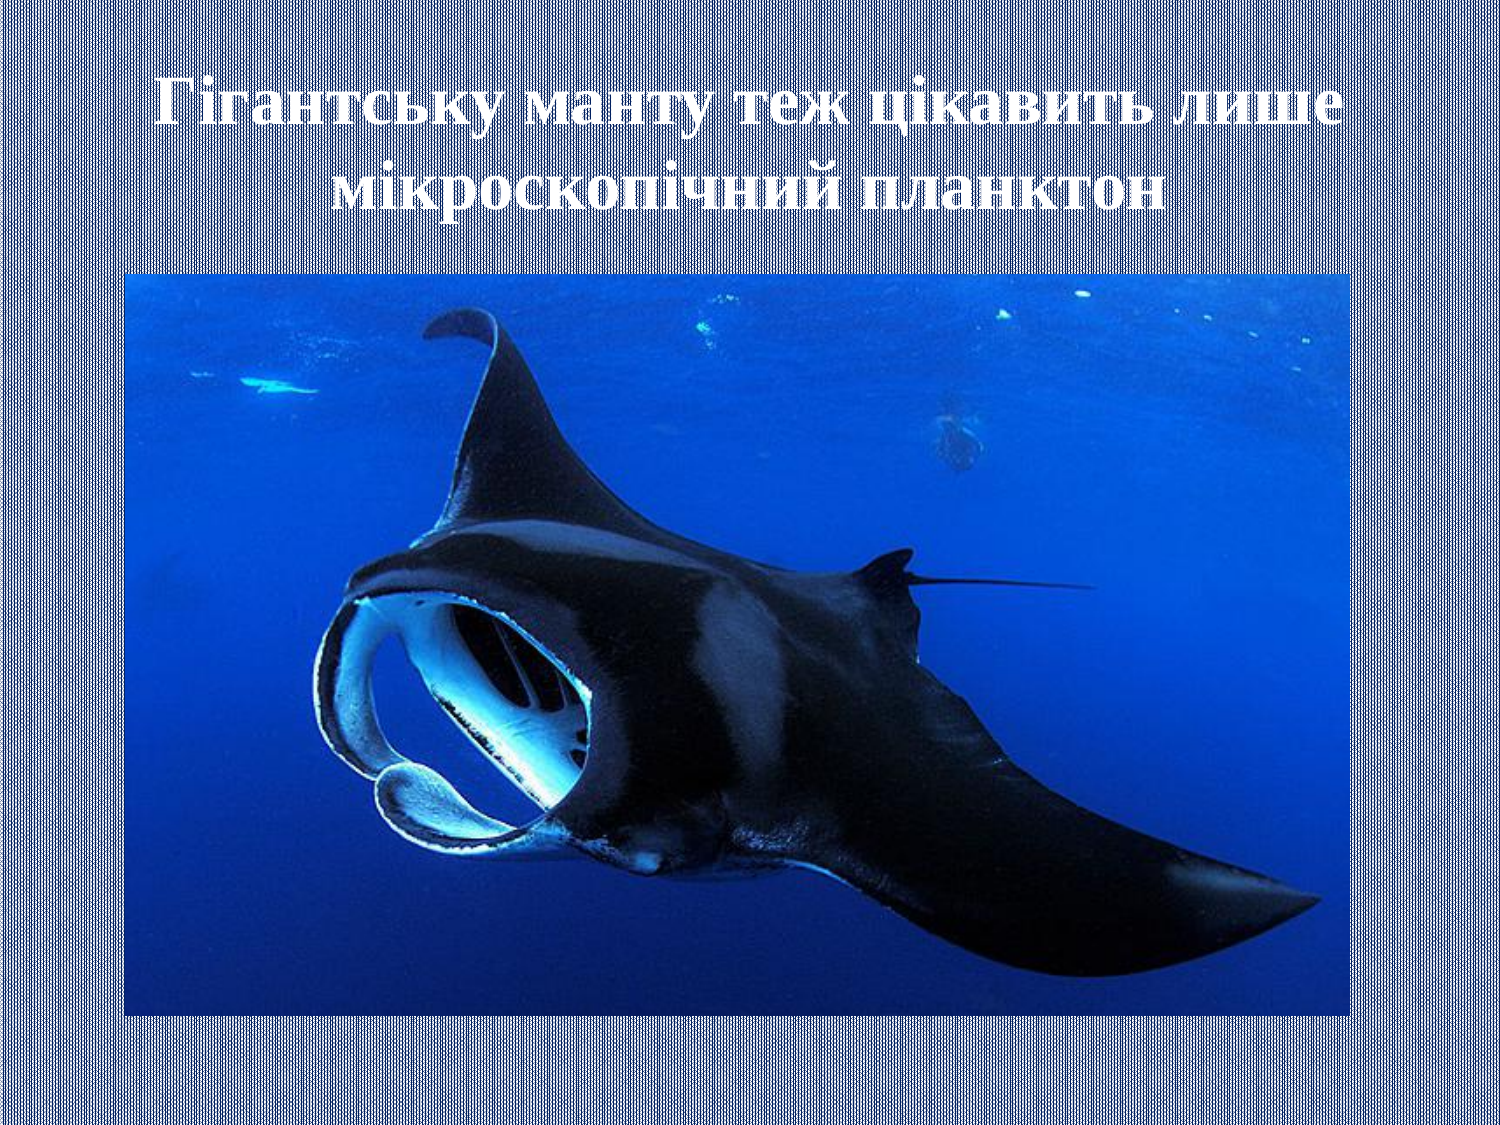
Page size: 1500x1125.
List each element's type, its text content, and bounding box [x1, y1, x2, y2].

title Гігантську манту теж цікавить лише мікроскопічний планктон [75, 45, 1425, 233]
picture [124, 274, 1351, 1016]
